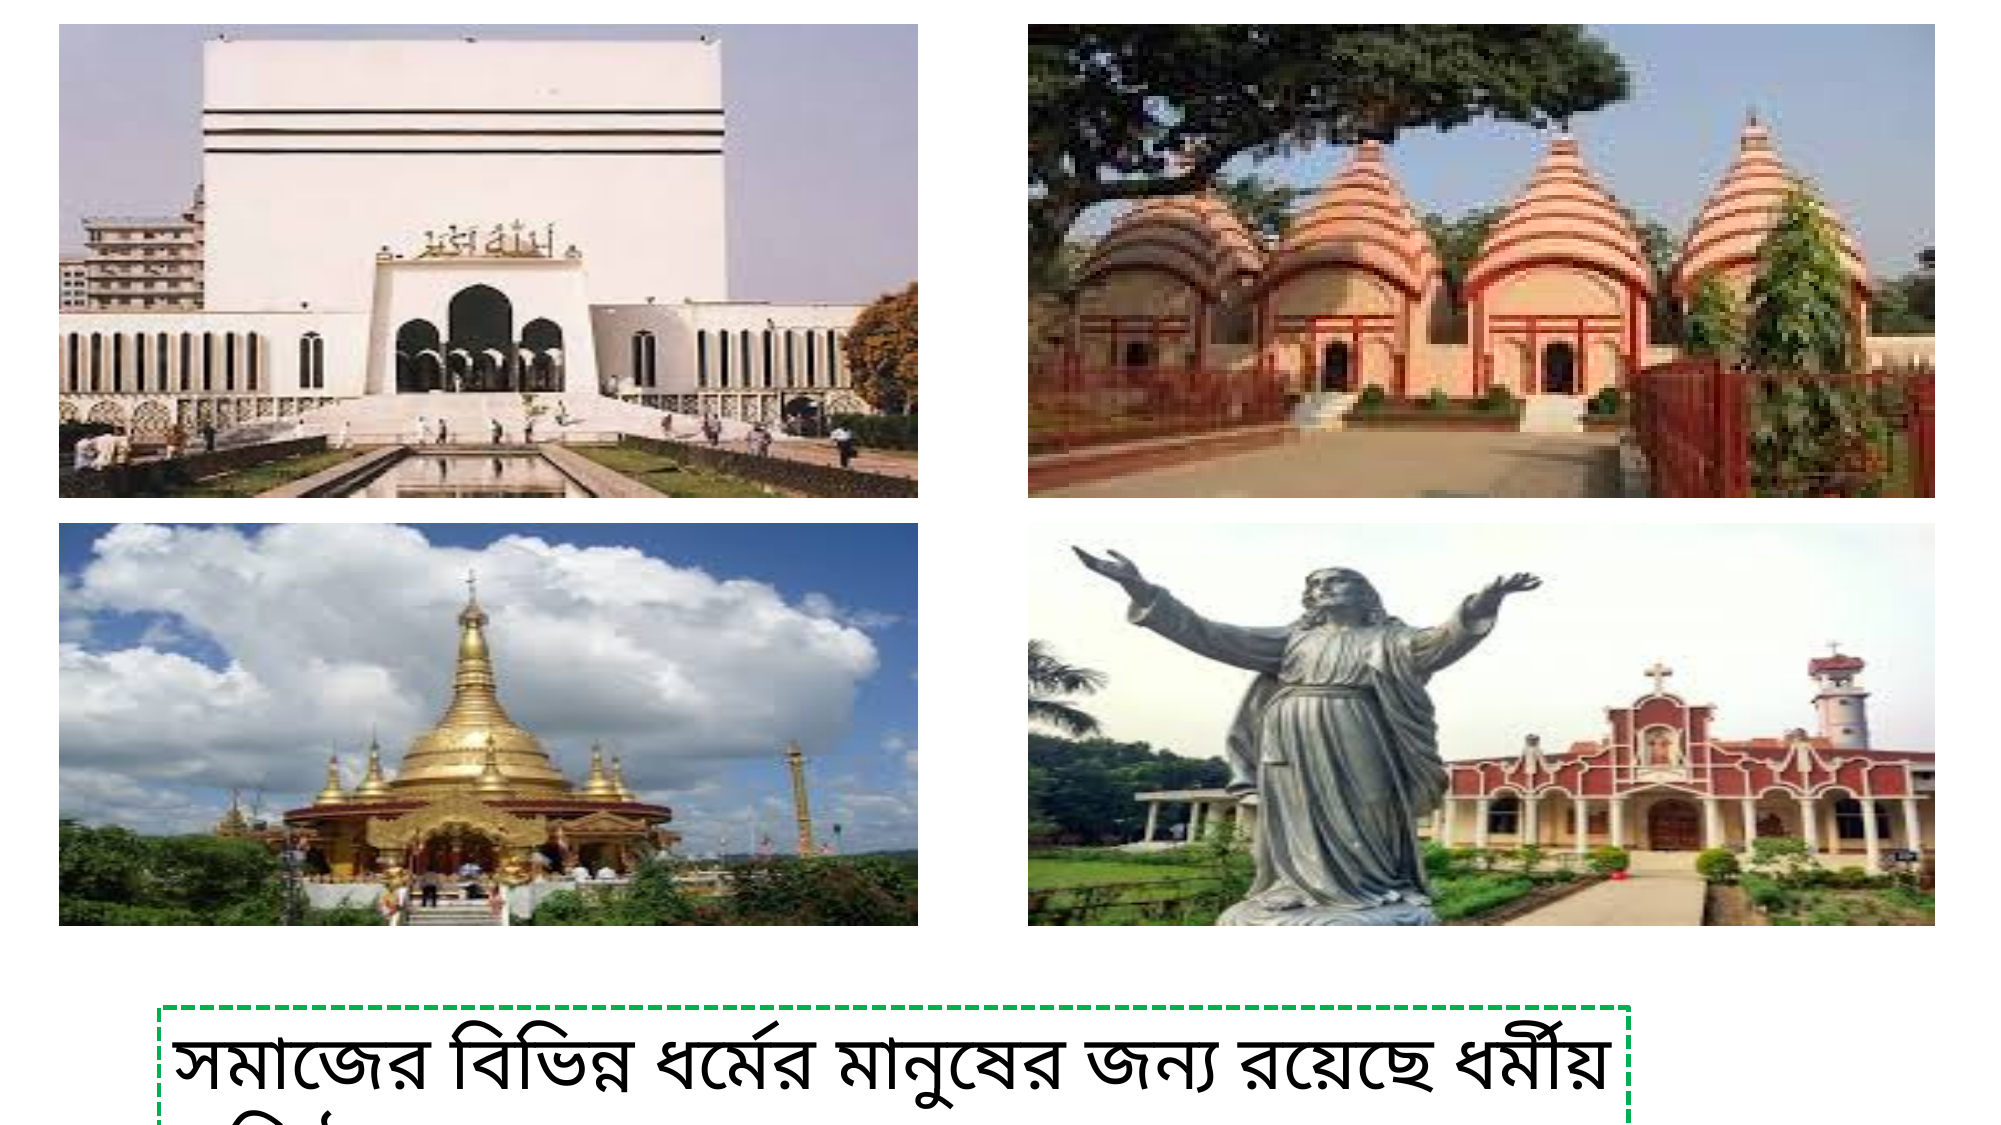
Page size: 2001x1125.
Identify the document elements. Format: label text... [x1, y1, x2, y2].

picture [59, 523, 918, 926]
picture [59, 24, 918, 498]
picture [1028, 523, 1935, 926]
picture [1028, 24, 1935, 498]
text_box সমাজের বিভিন্ন ধর্মের মানুষের জন্য রয়েছে ধর্মীয় প্রতিষ্ঠান । [159, 1007, 1629, 1125]
